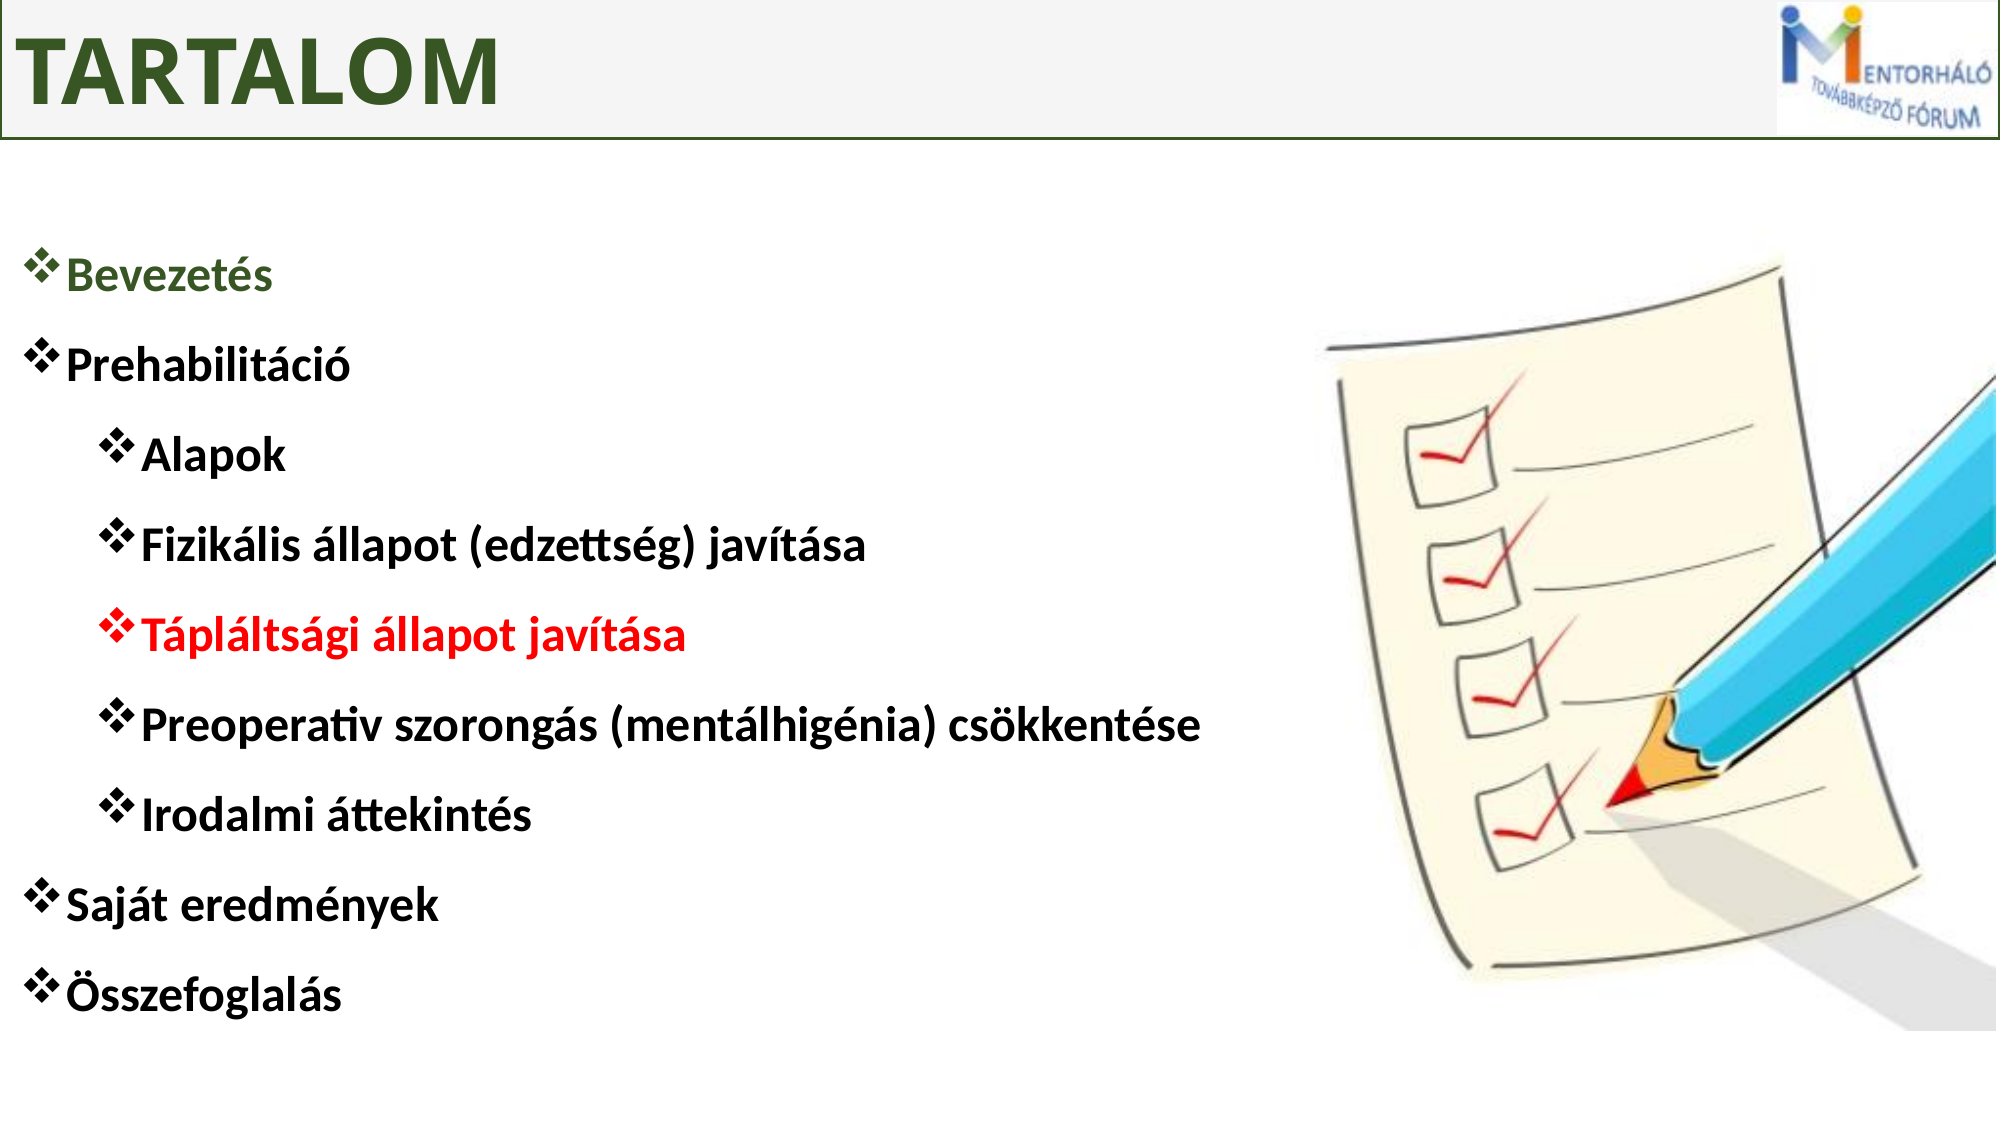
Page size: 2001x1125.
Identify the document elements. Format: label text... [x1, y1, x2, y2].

picture [1222, 197, 1996, 1031]
picture [1777, 2, 1997, 135]
text_box Bevezetés Prehabilitáció Alapok Fizikális állapot (edzettség) javítása Tápláltsági állapot javítása Preoperativ szorongás (mentálhigénia) csökkentése Irodalmi áttekintés Saját eredmények Összefoglalás [4, 204, 1222, 1030]
text_box TARTALOM [0, 0, 2000, 140]
